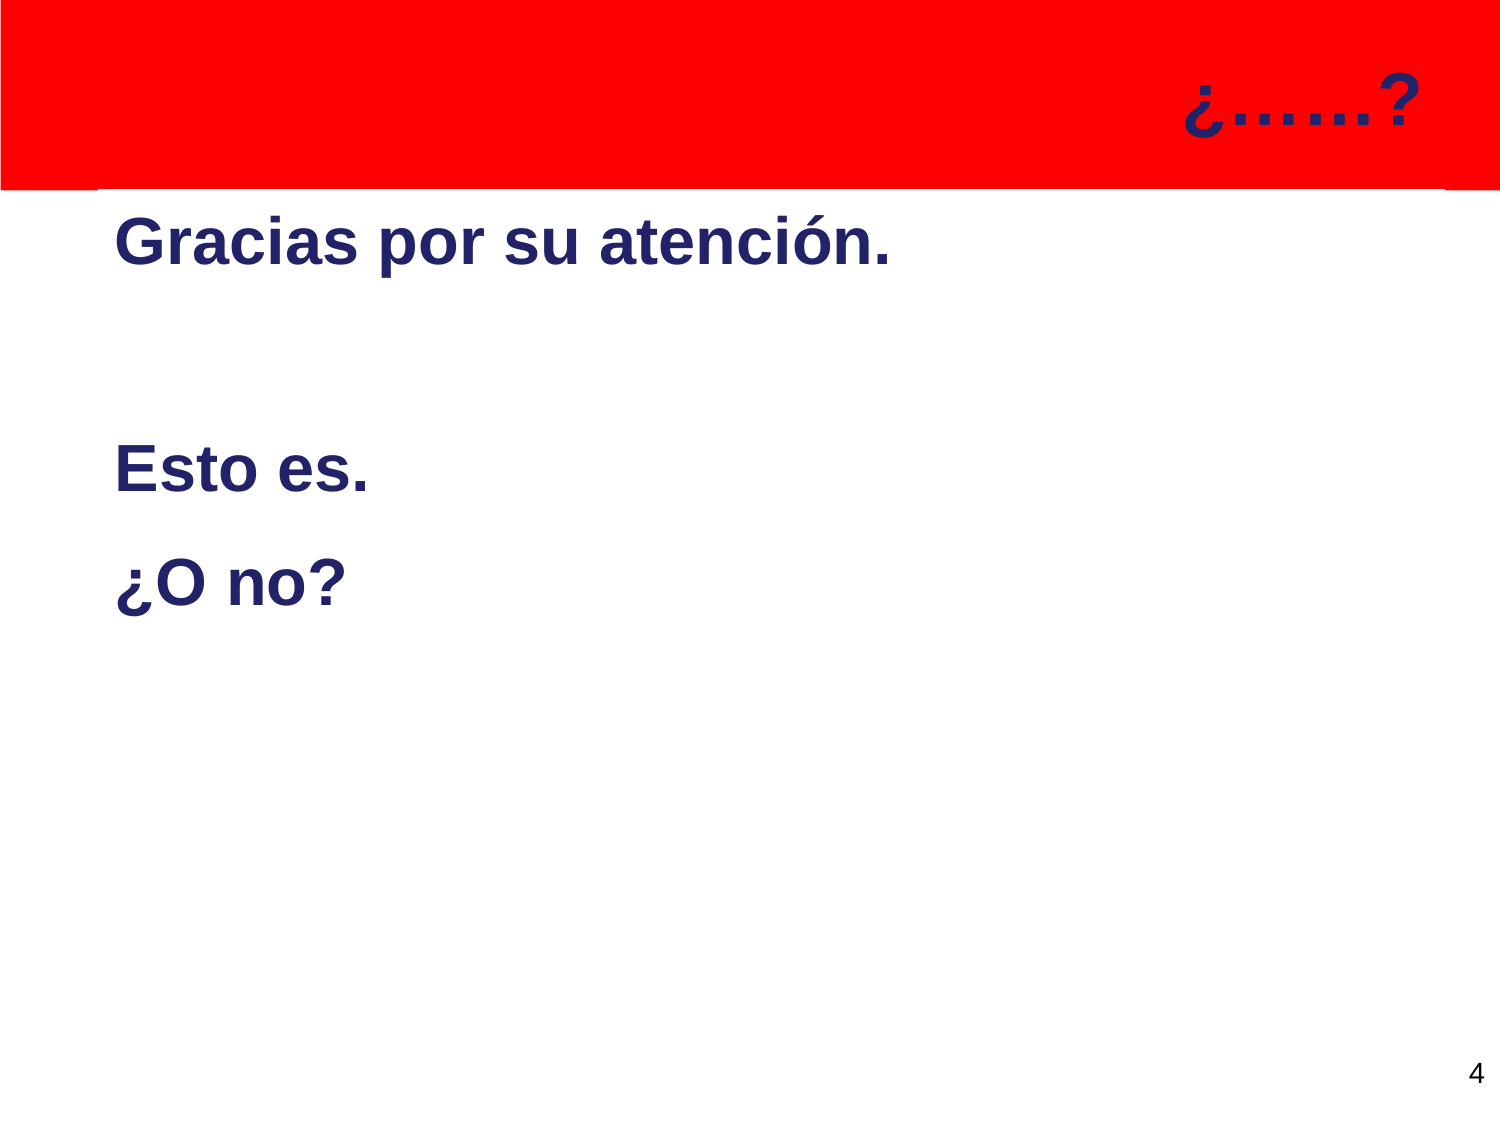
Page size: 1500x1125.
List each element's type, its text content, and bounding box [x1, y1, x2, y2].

title ¿……? [0, 0, 1500, 191]
text_box Gracias por su atención. Esto es. ¿O no? [100, 191, 1443, 1076]
slide_number 4 [1149, 1046, 1500, 1125]
